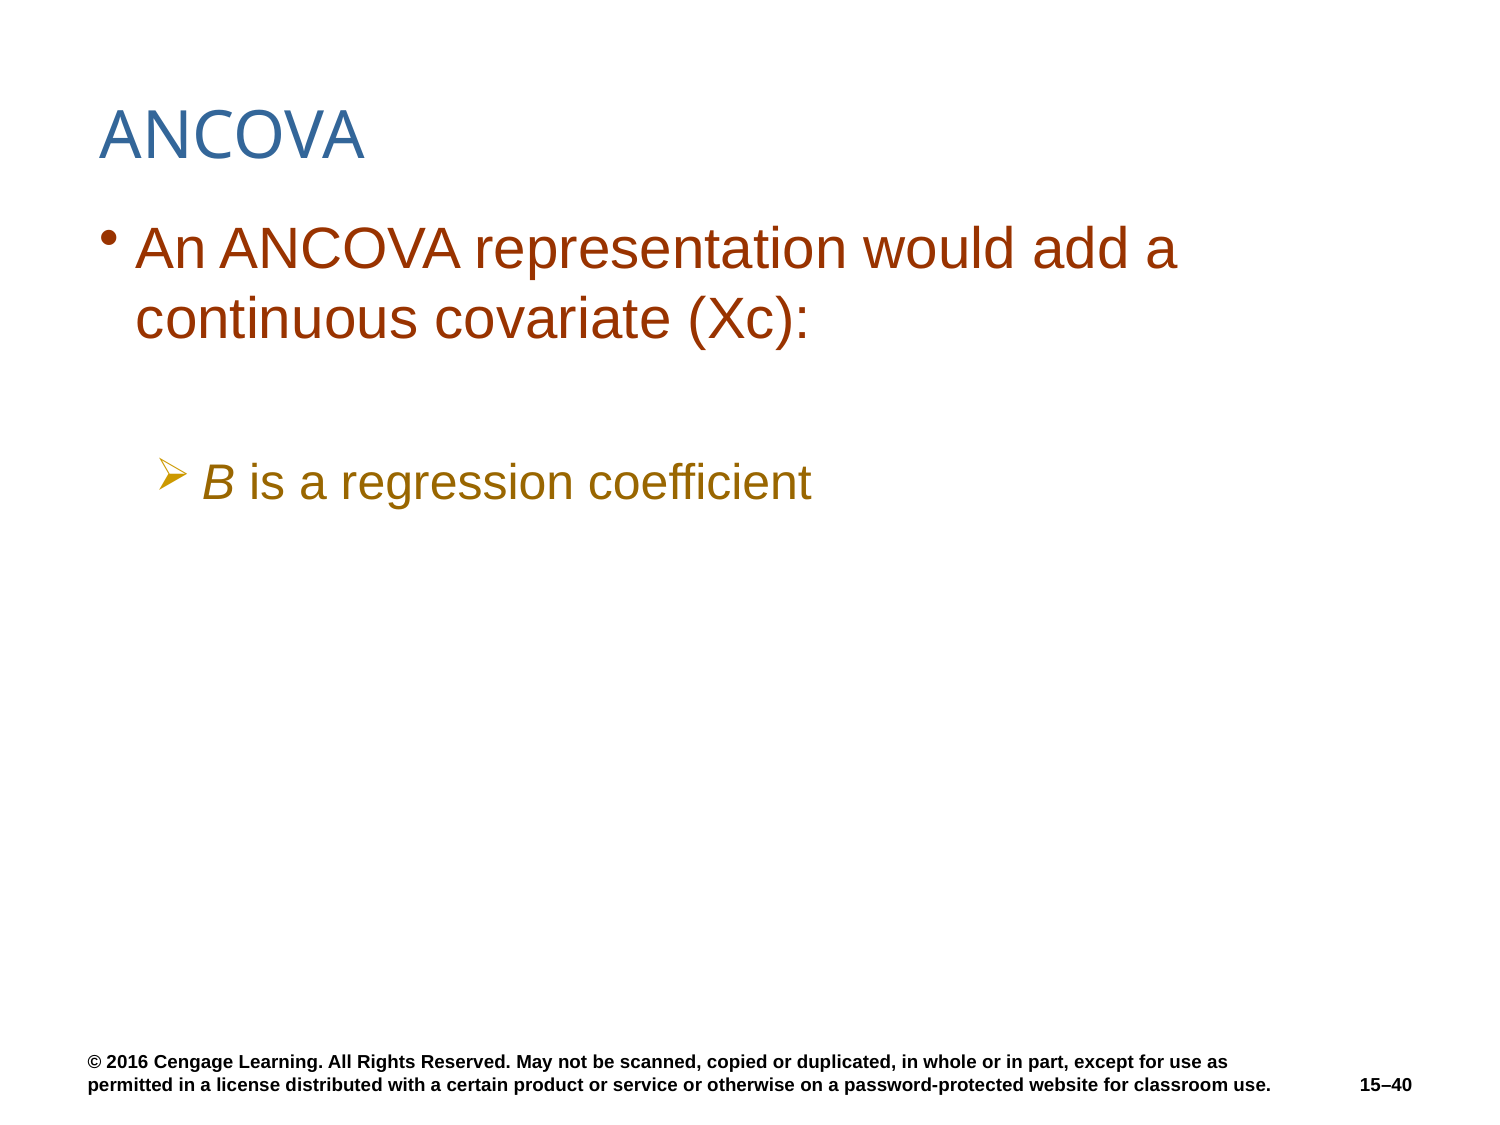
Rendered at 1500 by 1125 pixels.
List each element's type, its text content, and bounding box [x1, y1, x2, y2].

slide_number 15–40 [1050, 1042, 1413, 1103]
footer © 2016 Cengage Learning. All Rights Reserved. May not be scanned, copied or duplicated, in whole or in part, except for use as permitted in a license distributed with a certain product or service or otherwise on a password-protected website for classroom use. [87, 1057, 1050, 1103]
title ANCOVA [84, 84, 1414, 140]
